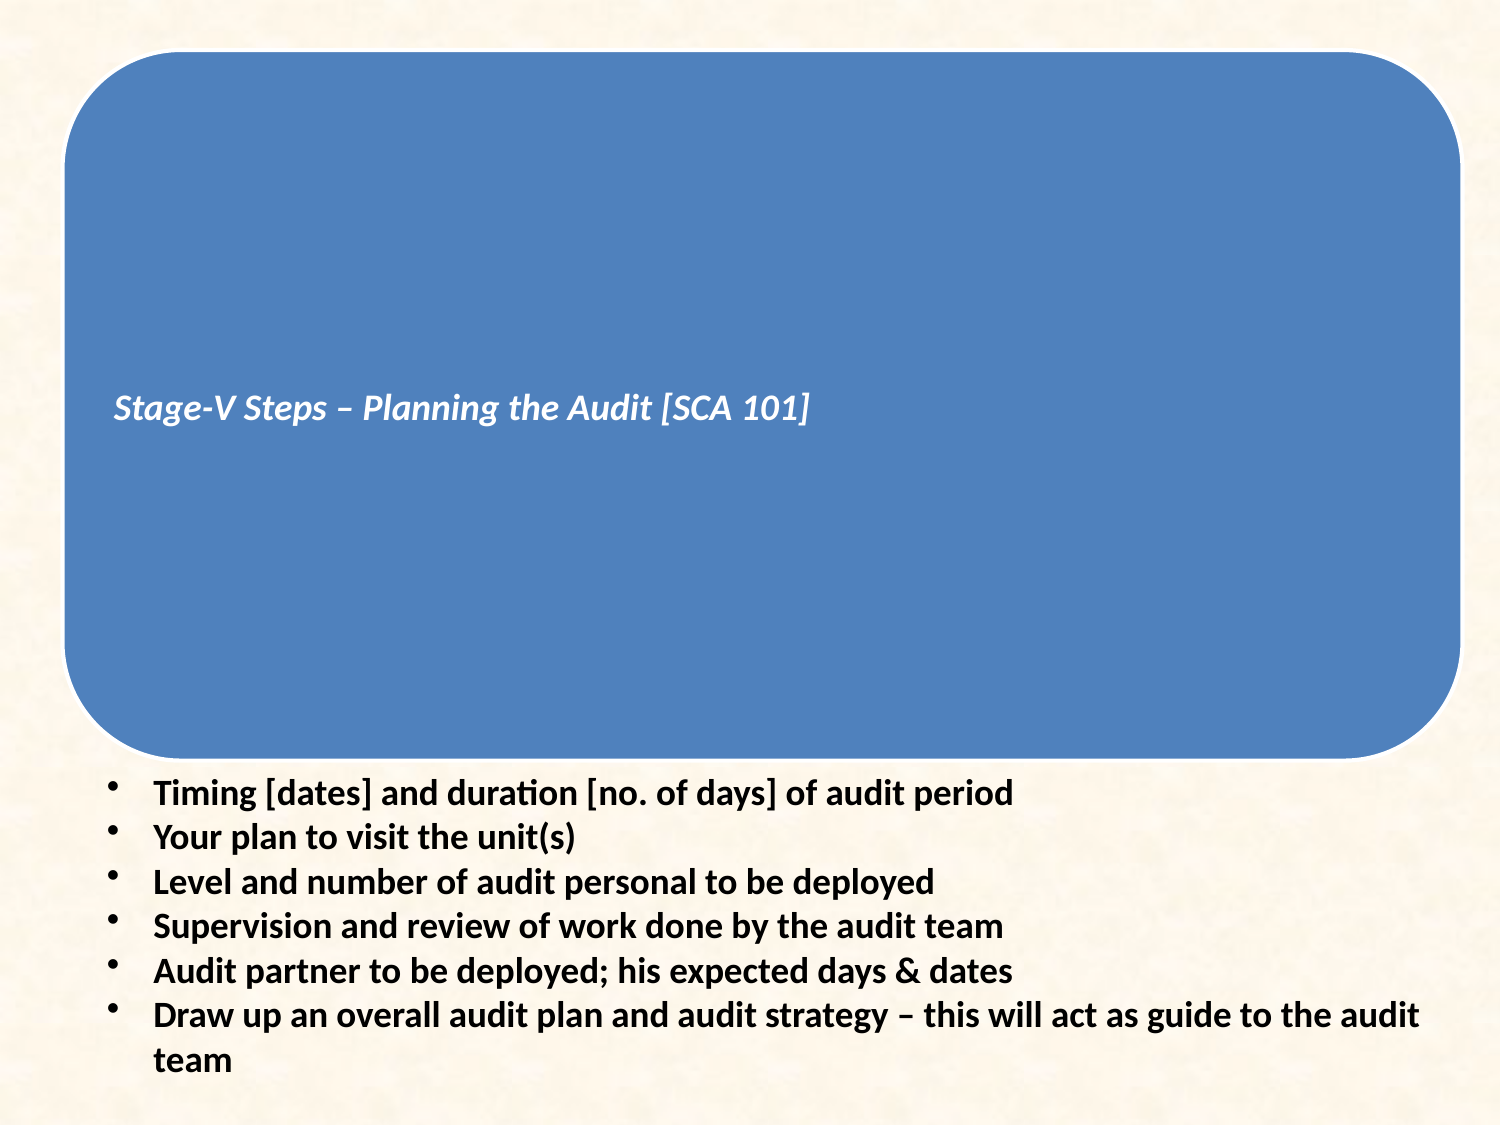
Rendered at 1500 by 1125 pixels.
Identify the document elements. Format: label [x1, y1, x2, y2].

text_box [62, 49, 1463, 1088]
